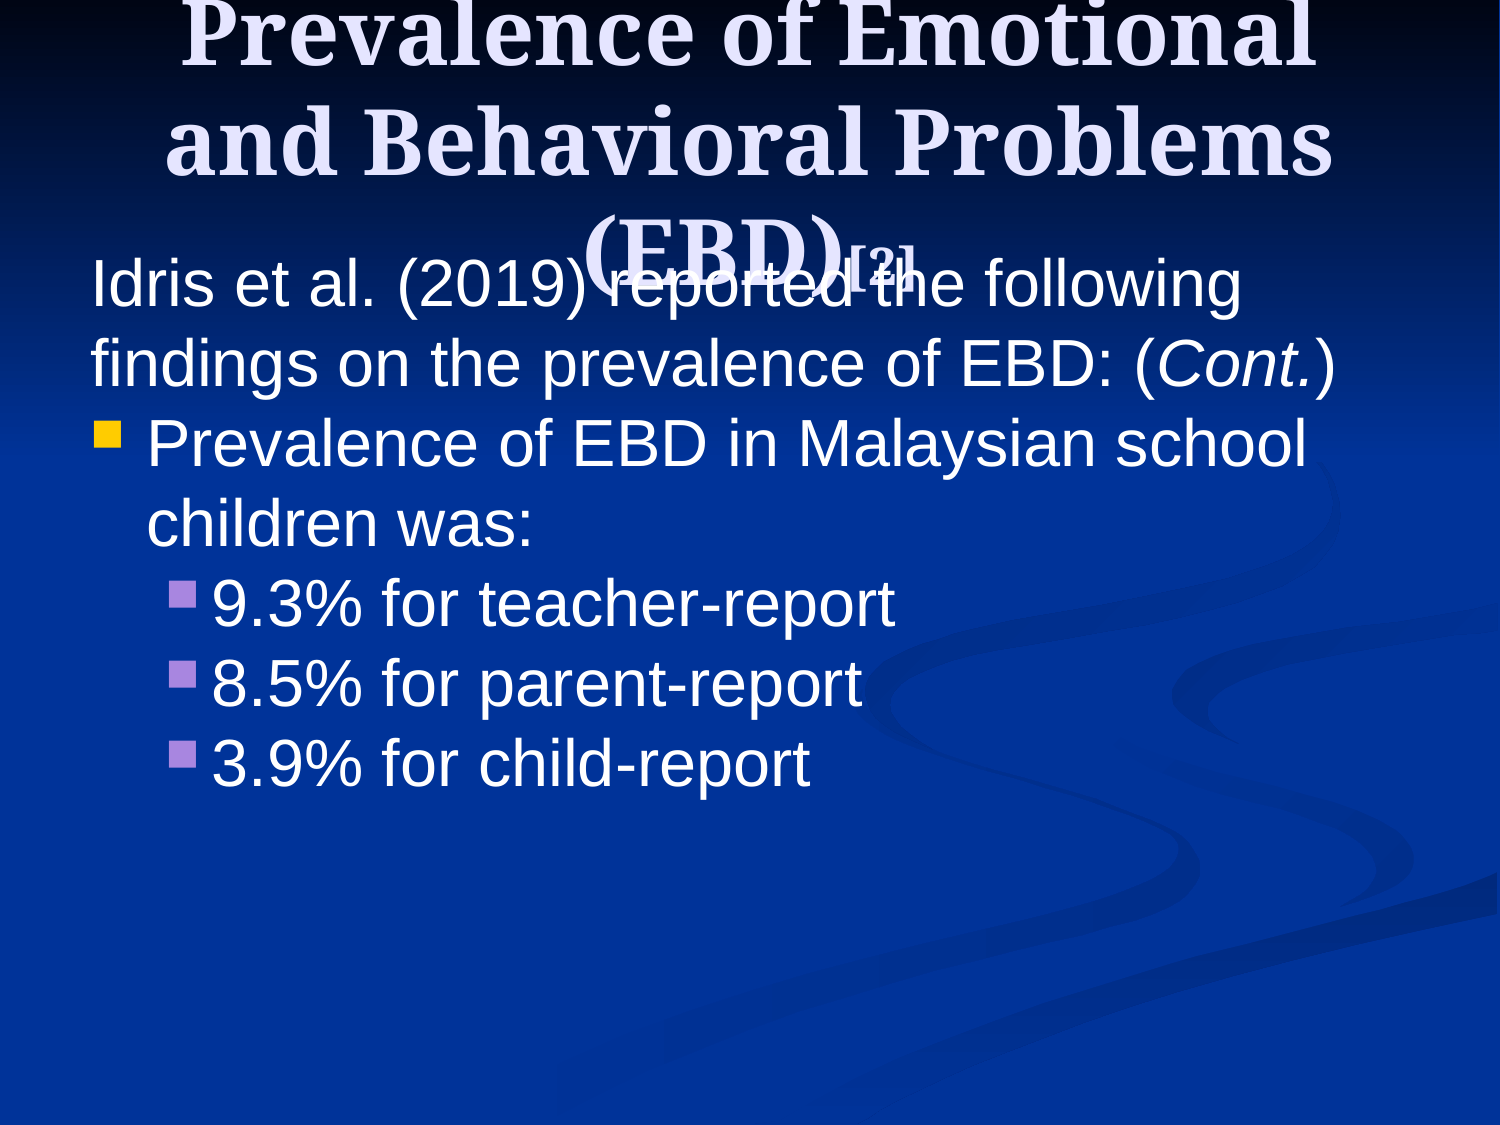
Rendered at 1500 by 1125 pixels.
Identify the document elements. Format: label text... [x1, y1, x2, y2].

list Idris et al. (2019) reported the following findings on the prevalence of EBD: (Cont.) Prevalence of EBD in Malaysian school children was: 9.3% for teacher-report 8.5% for parent-report 3.9% for child-report [75, 232, 1425, 1005]
title Prevalence of Emotional and Behavioral Problems (EBD)[2] [75, 45, 1425, 232]
